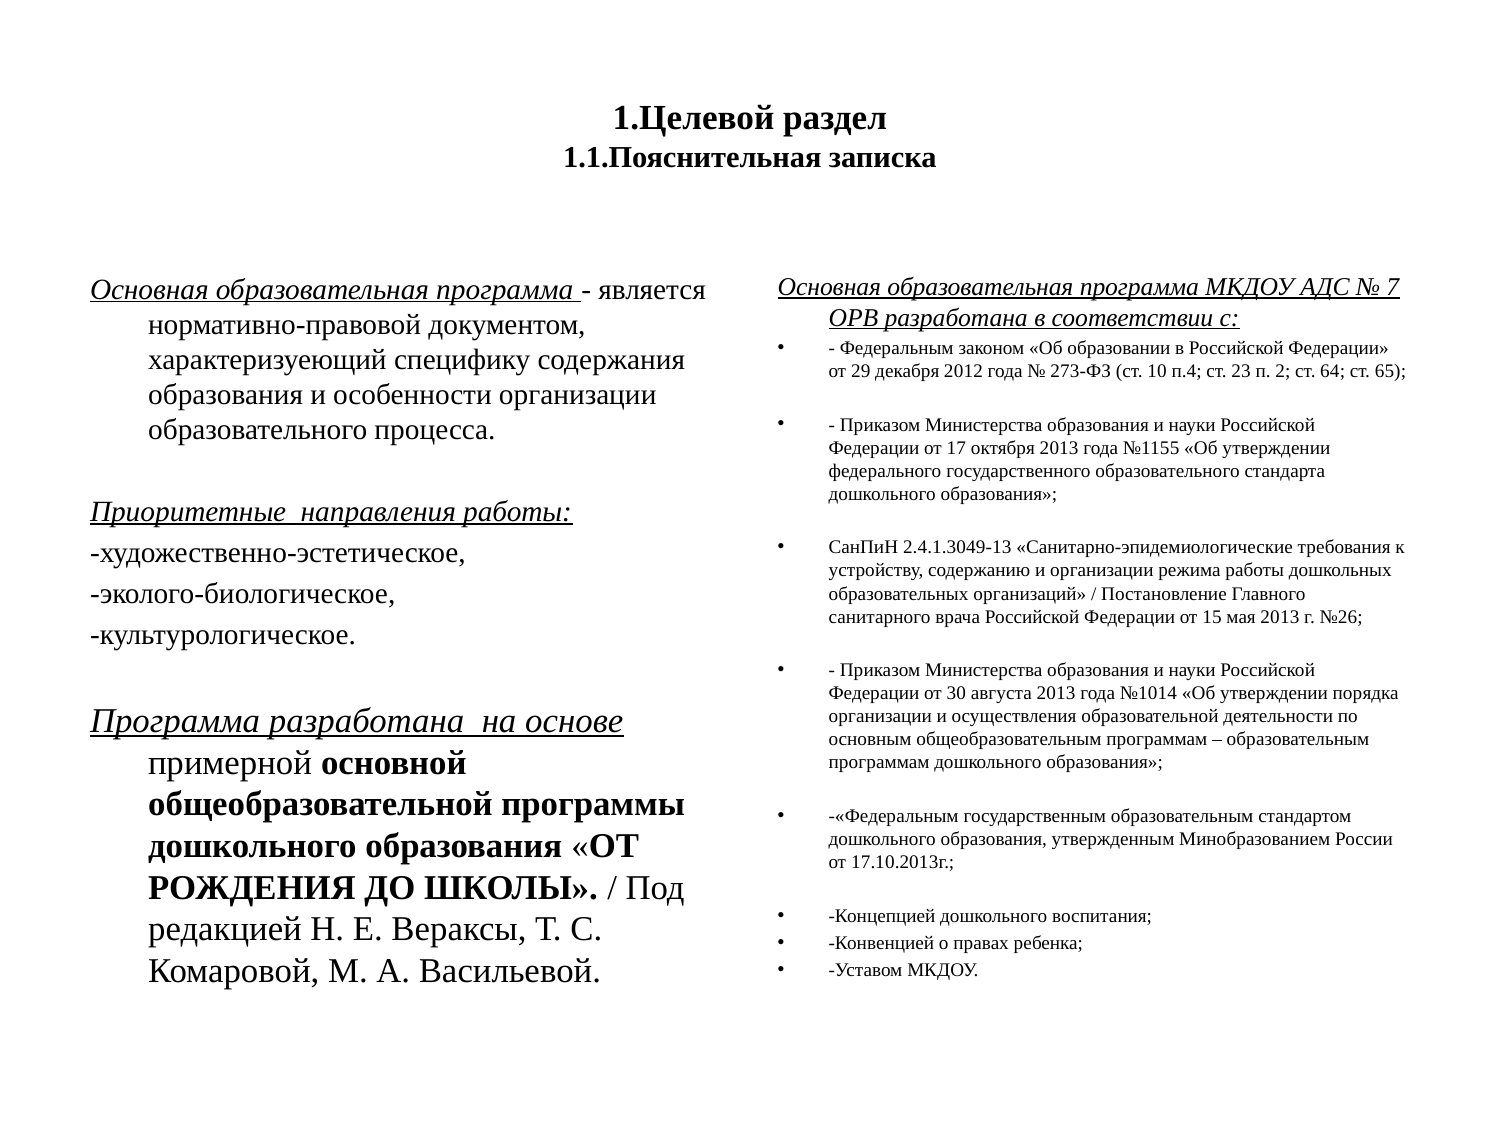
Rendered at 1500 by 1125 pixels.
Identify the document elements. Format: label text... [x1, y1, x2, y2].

list Основная образовательная программа - является нормативно-правовой документом, характеризуеющий специфику содержания образования и особенности организации образовательного процесса. Приоритетные направления работы: -художественно-эстетическое, -эколого-биологическое, -культурологическое. Программа разработана на основе примерной основной общеобразовательной программы дошкольного образования «ОТ РОЖДЕНИЯ ДО ШКОЛЫ». / Под редакцией Н. Е. Вераксы, Т. С. Комаровой, М. А. Васильевой. [75, 262, 738, 1005]
list Основная образовательная программа МКДОУ АДС № 7 ОРВ разработана в соответствии с: - Федеральным законом «Об образовании в Российской Федерации» от 29 декабря 2012 года № 273-ФЗ (ст. 10 п.4; ст. 23 п. 2; ст. 64; ст. 65); - Приказом Министерства образования и науки Российской Федерации от 17 октября 2013 года №1155 «Об утверждении федерального государственного образовательного стандарта дошкольного образования»; СанПиН 2.4.1.3049-13 «Санитарно-эпидемиологические требования к устройству, содержанию и организации режима работы дошкольных образовательных организаций» / Постановление Главного санитарного врача Российской Федерации от 15 мая 2013 г. №26; - Приказом Министерства образования и науки Российской Федерации от 30 августа 2013 года №1014 «Об утверждении порядка организации и осуществления образовательной деятельности по основным общеобразовательным программам – образовательным программам дошкольного образования»; -«Федеральным государственным образовательным стандартом дошкольного образования, утвержденным Минобразованием России от 17.10.2013г.; -Концепцией дошкольного воспитания; -Конвенцией о правах ребенка; -Уставом МКДОУ. [762, 262, 1425, 1005]
title 1.Целевой раздел 1.1.Пояснительная записка [75, 45, 1425, 233]
